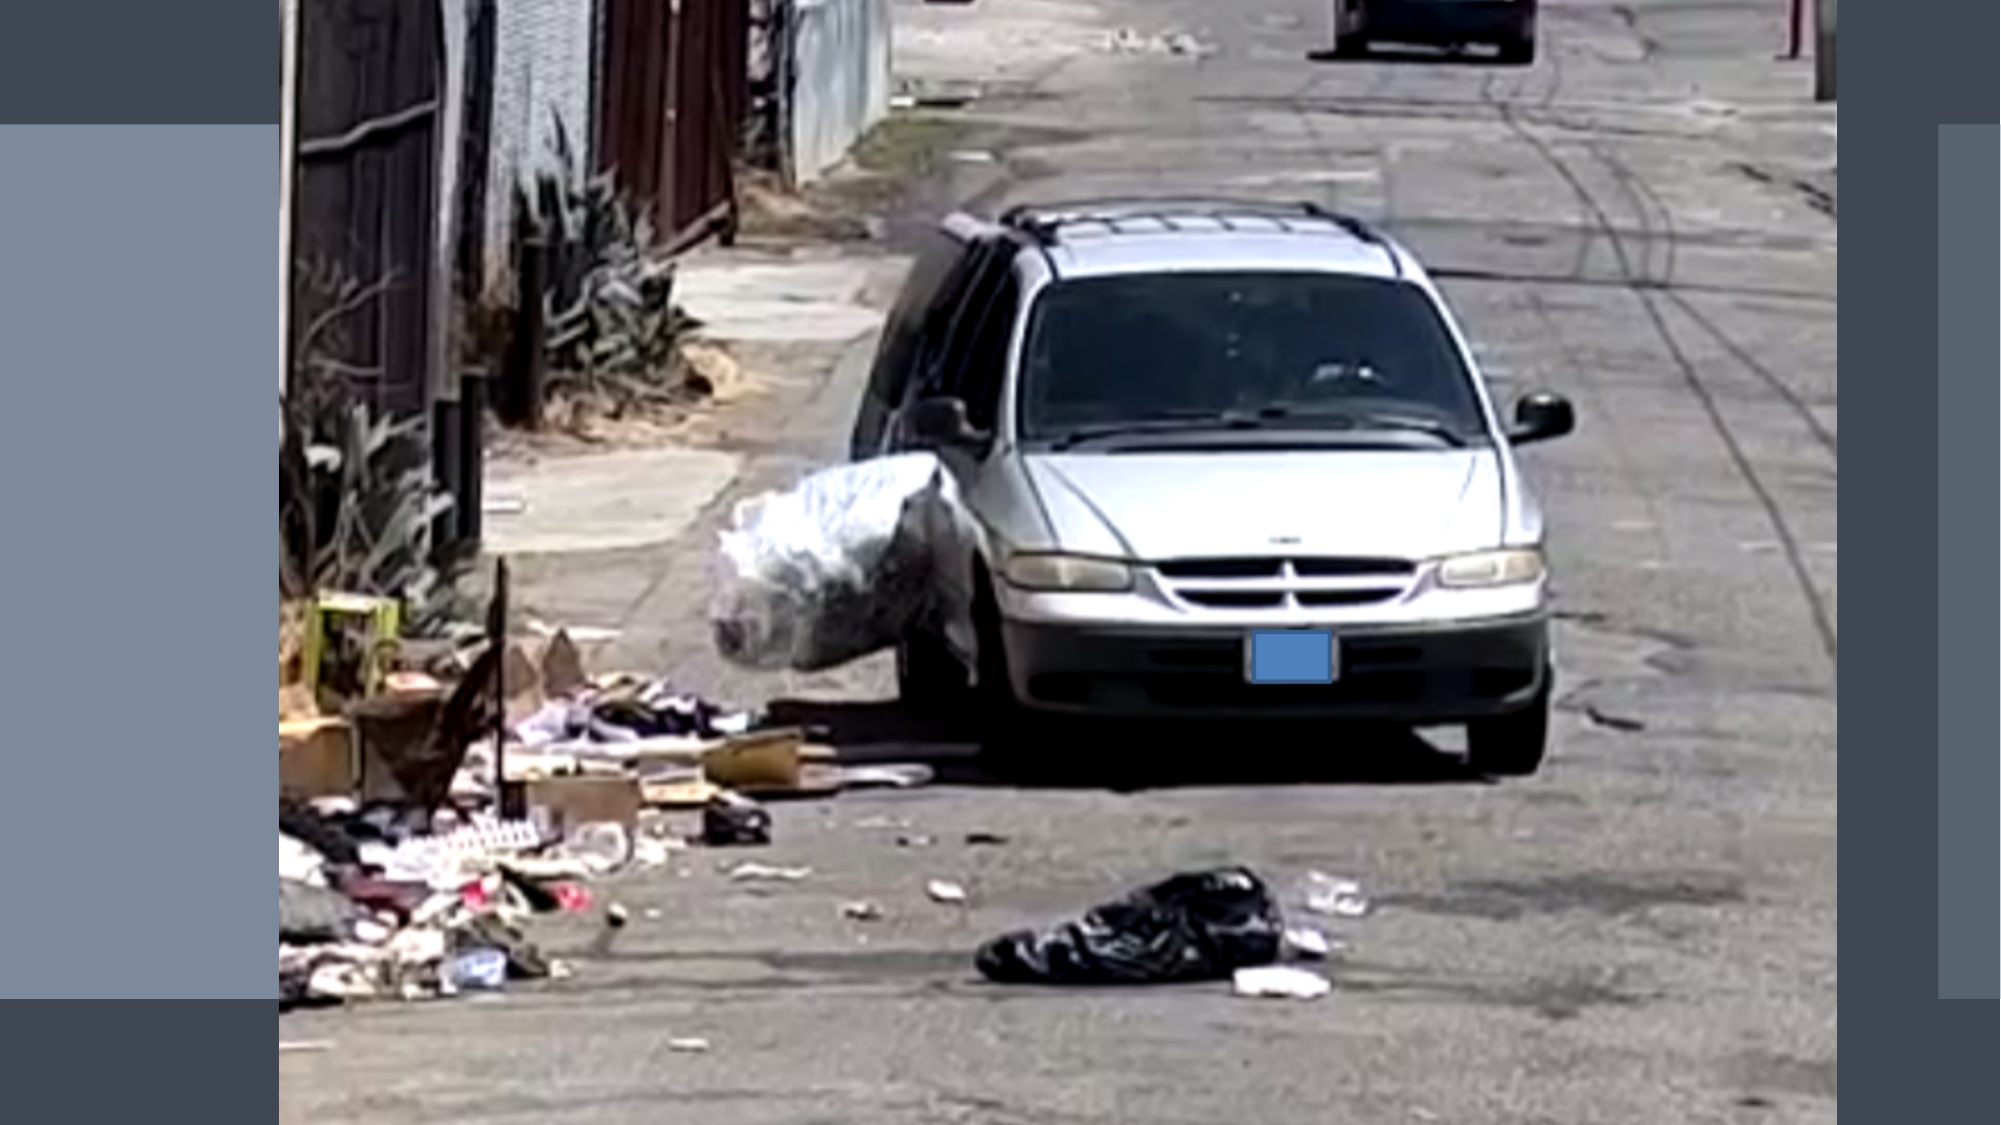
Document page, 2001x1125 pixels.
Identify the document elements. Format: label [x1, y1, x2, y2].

list [279, 0, 1837, 1125]
